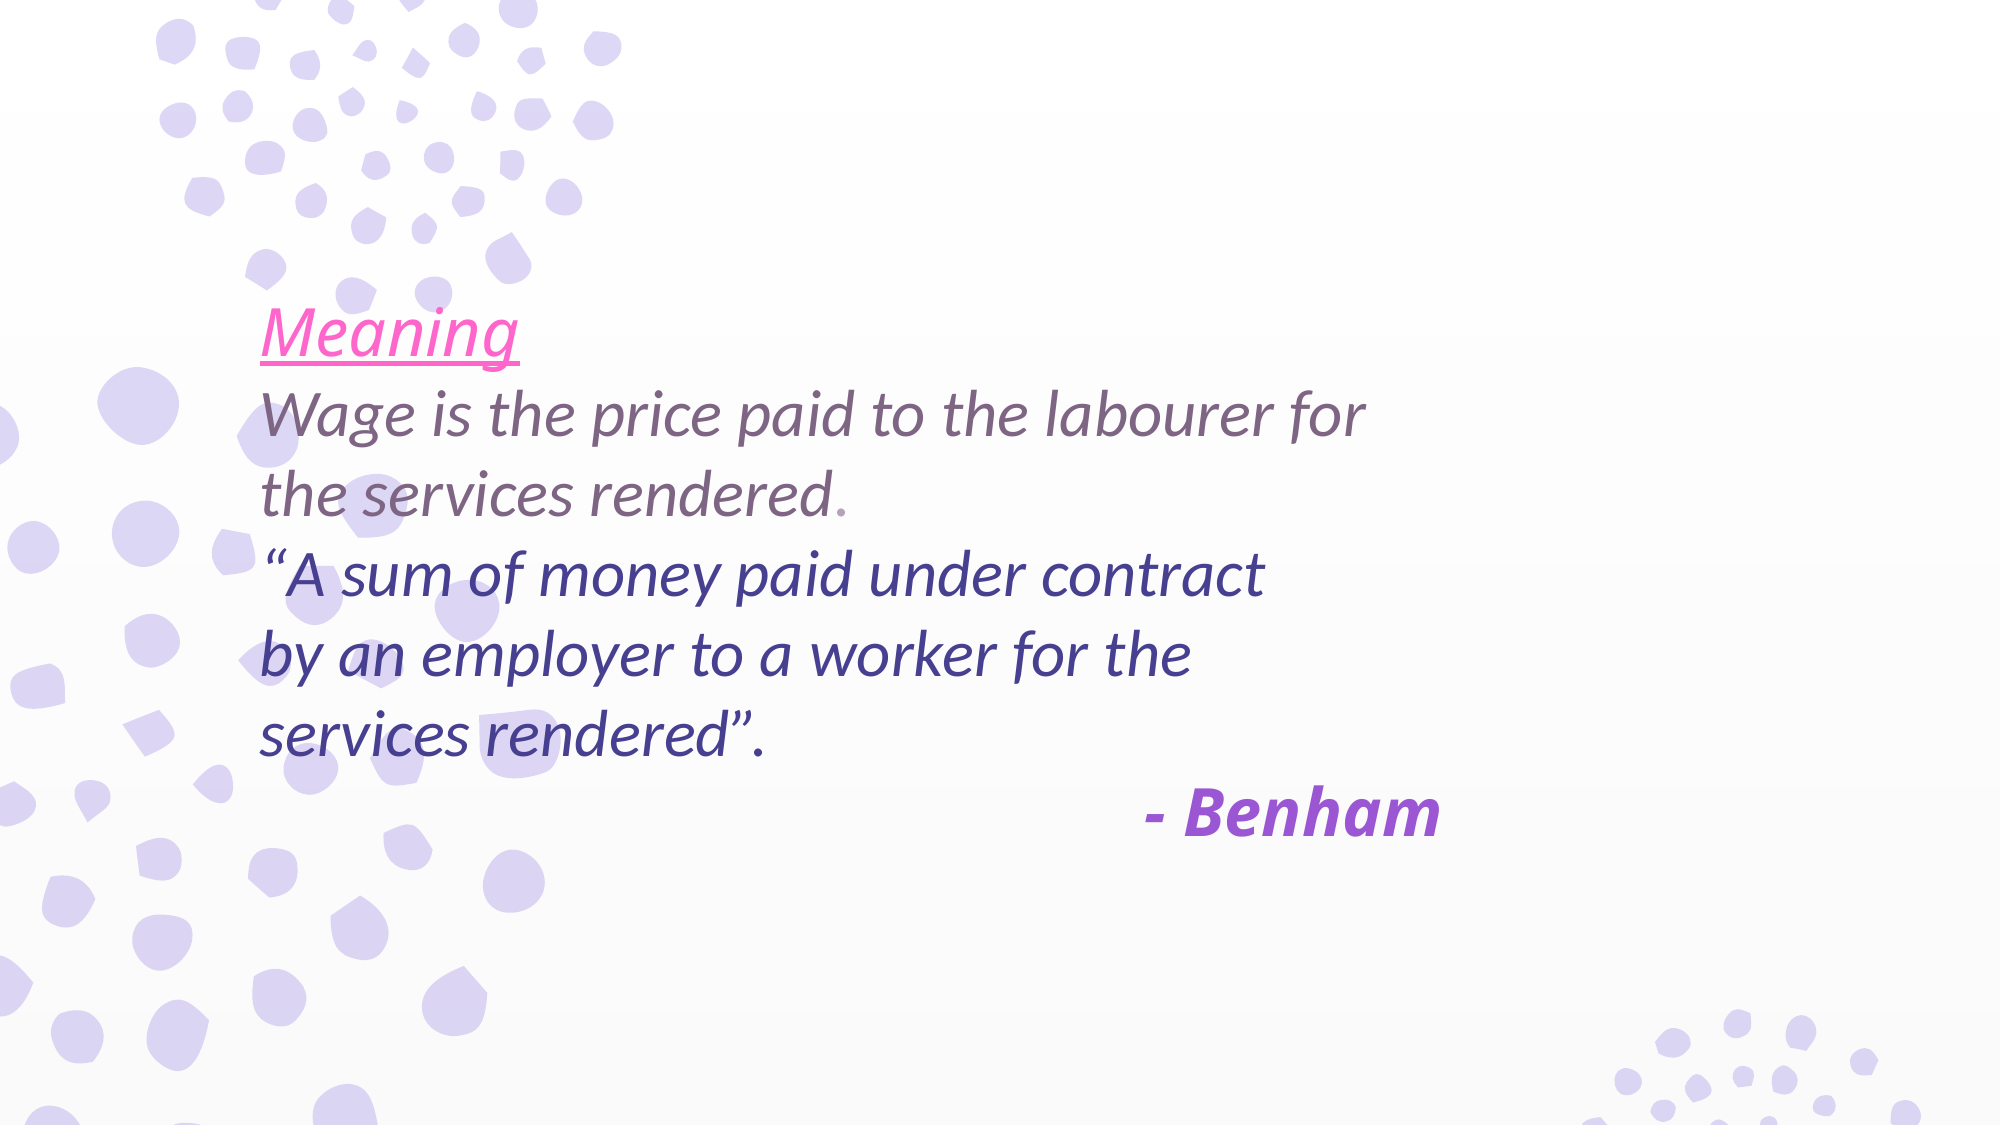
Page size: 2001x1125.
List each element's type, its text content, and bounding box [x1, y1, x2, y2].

text_box Meaning Wage is the price paid to the labourer for the services rendered. “A sum of money paid under contract by an employer to a worker for the services rendered”. - Benham [244, 282, 1500, 857]
